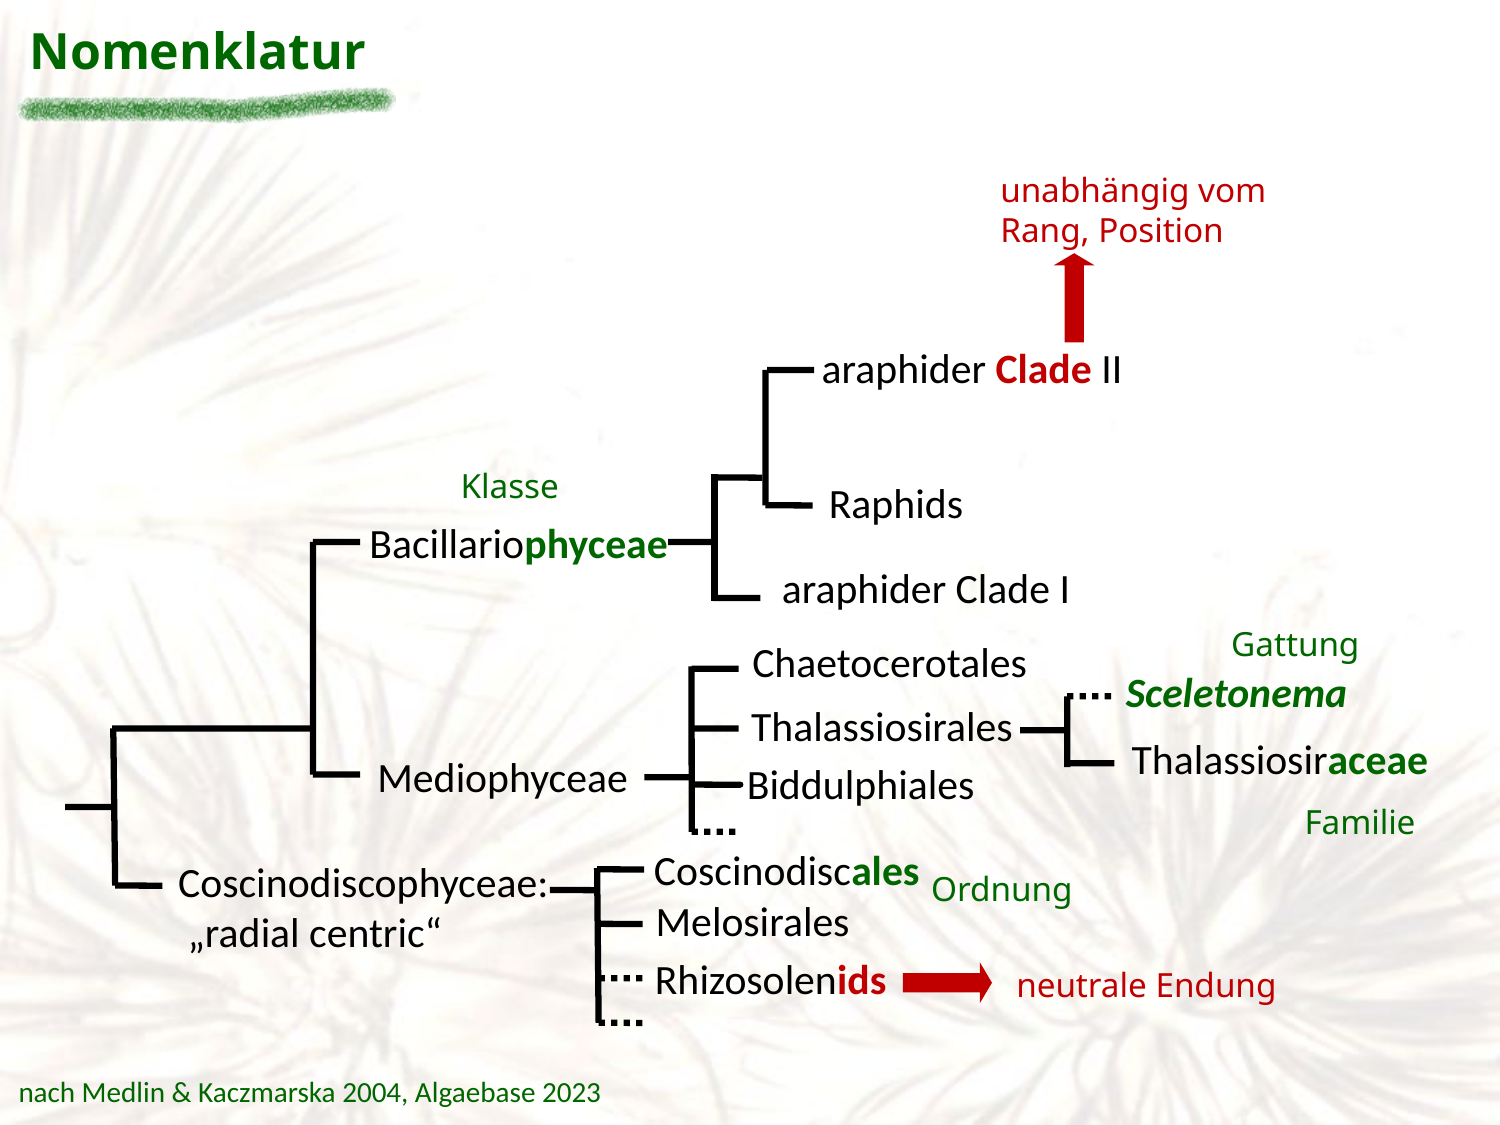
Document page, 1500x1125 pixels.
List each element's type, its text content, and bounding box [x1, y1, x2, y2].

text_box Klasse [445, 458, 575, 513]
text_box Thalassiosirales [739, 692, 1028, 758]
text_box Gattung [1216, 615, 1375, 671]
text_box [903, 965, 992, 1001]
text_box araphider Clade I [767, 554, 1086, 619]
text_box Mediophyceae [362, 743, 643, 809]
text_box Bacillariophyceae [354, 509, 683, 574]
text_box Nomenklatur [14, 11, 382, 54]
text_box Familie [1289, 793, 1431, 849]
text_box Thalassiosiraceae [1116, 725, 1444, 791]
text_box [1056, 257, 1092, 342]
text_box Coscinodiscales [639, 835, 935, 901]
text_box nach Medlin & Kaczmarska 2004, Algaebase 2023 [3, 1066, 617, 1116]
text_box Coscinodiscophyceae: „radial centric“ [163, 847, 564, 963]
text_box unabhängig vom Rang, Position [985, 162, 1291, 257]
text_box araphider Clade II [806, 334, 1138, 399]
text_box neutrale Endung [1001, 956, 1292, 1012]
text_box Chaetocerotales [737, 628, 1042, 694]
text_box Raphids [814, 469, 979, 535]
text_box Ordnung [916, 860, 1088, 916]
text_box Rhizosolenids [640, 945, 902, 1011]
picture [0, 0, 1500, 1125]
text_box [644, 666, 739, 832]
text_box Melosirales [640, 901, 865, 953]
text_box Sceletonema [1111, 658, 1363, 724]
text_box Biddulphiales [739, 750, 990, 816]
